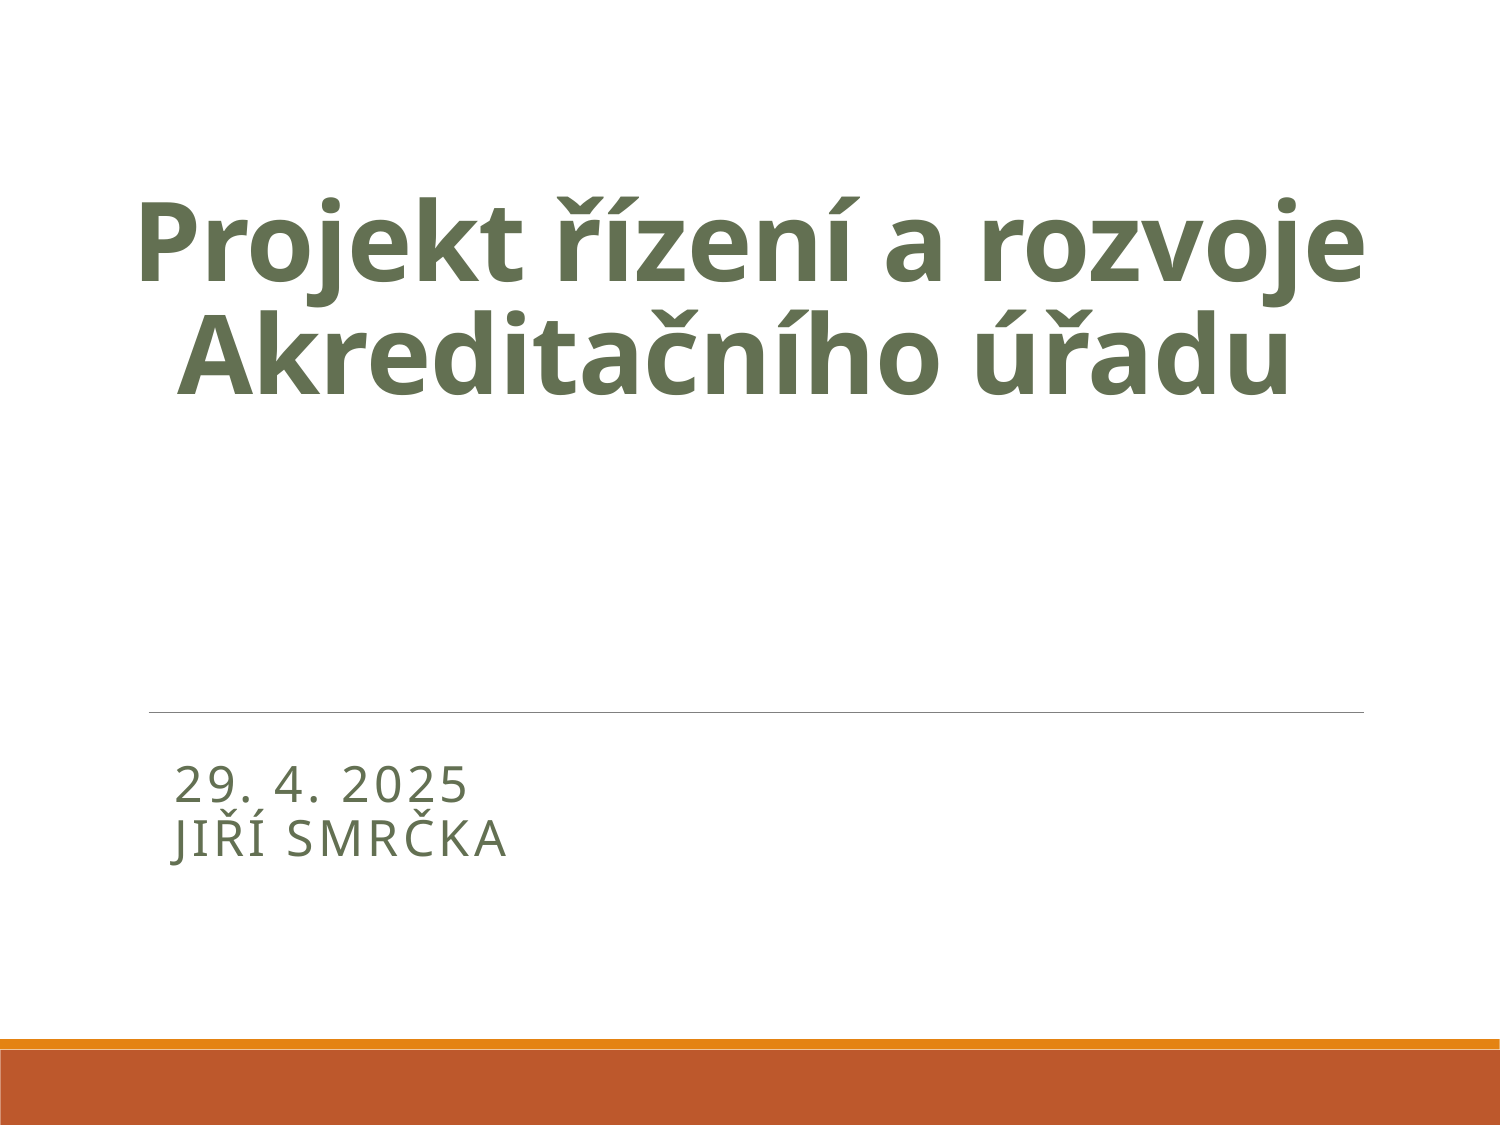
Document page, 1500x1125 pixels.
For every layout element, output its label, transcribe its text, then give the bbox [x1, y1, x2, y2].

subtitle 29. 4. 2025 Jiří Smrčka [159, 751, 1294, 1046]
title Projekt řízení a rozvoje Akreditačního úřadu [112, 164, 1388, 583]
